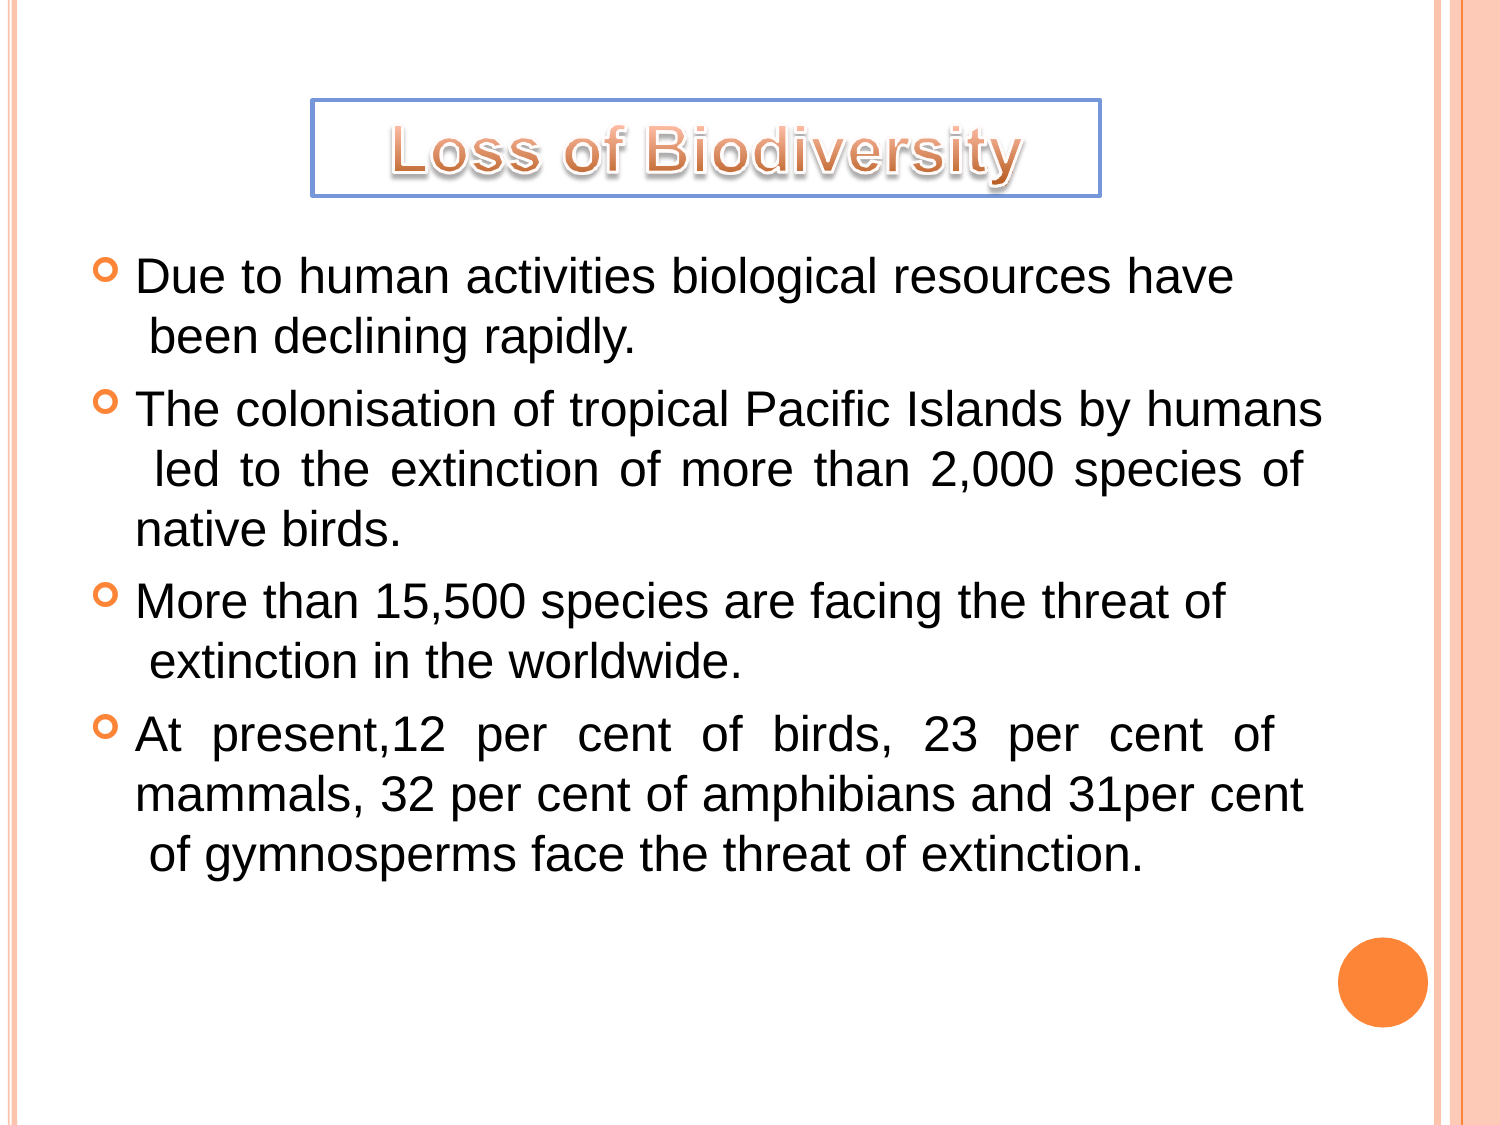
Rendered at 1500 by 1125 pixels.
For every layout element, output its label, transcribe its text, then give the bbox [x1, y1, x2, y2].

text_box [310, 86, 1103, 199]
text_box Due to human activities biological resources have been declining rapidly. The colonisation of tropical Pacific Islands by humans led to the extinction of more than 2,000 species of native birds. More than 15,500 species are facing the threat of extinction in the worldwide. At present,12 per cent of birds, 23 per cent of mammals, 32 per cent of amphibians and 31per cent of gymnosperms face the threat of extinction. [87, 241, 1324, 882]
